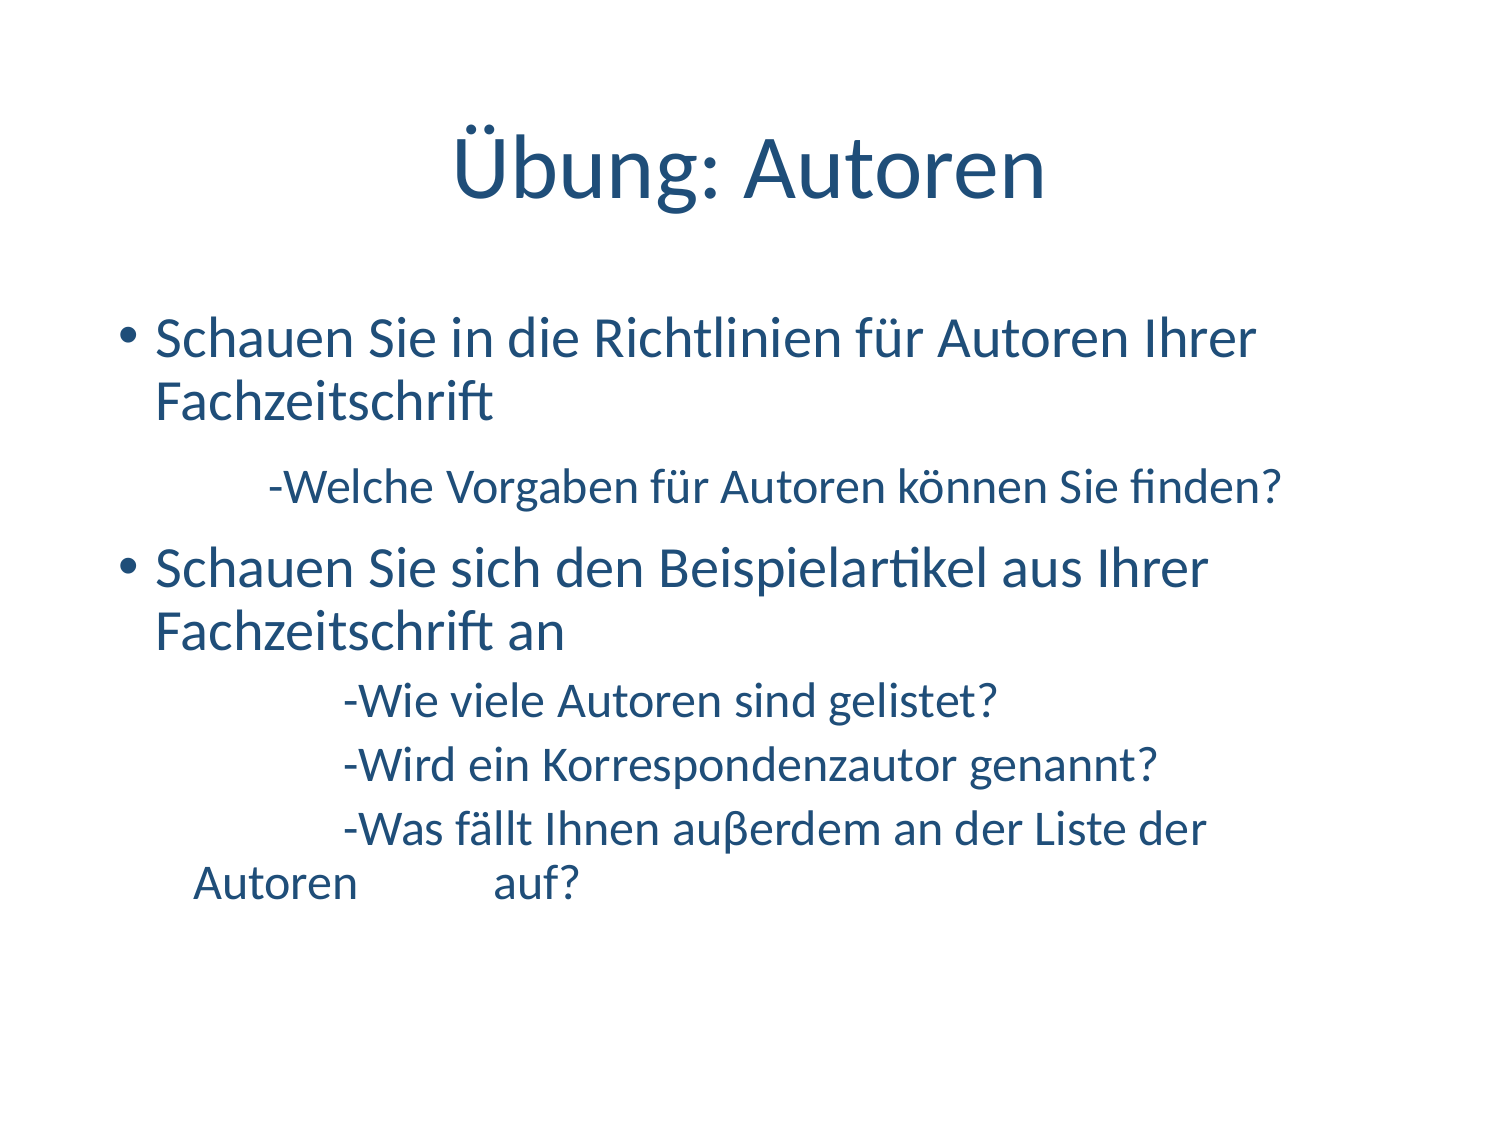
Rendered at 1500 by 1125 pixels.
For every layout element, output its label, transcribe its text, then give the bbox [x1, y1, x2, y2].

list Schauen Sie in die Richtlinien für Autoren Ihrer Fachzeitschrift -Welche Vorgaben für Autoren können Sie finden? Schauen Sie sich den Beispielartikel aus Ihrer Fachzeitschrift an -Wie viele Autoren sind gelistet? -Wird ein Korrespondenzautor genannt? -Was fällt Ihnen auβerdem an der Liste der Autoren auf? [103, 299, 1397, 1014]
title Übung: Autoren [103, 59, 1397, 278]
